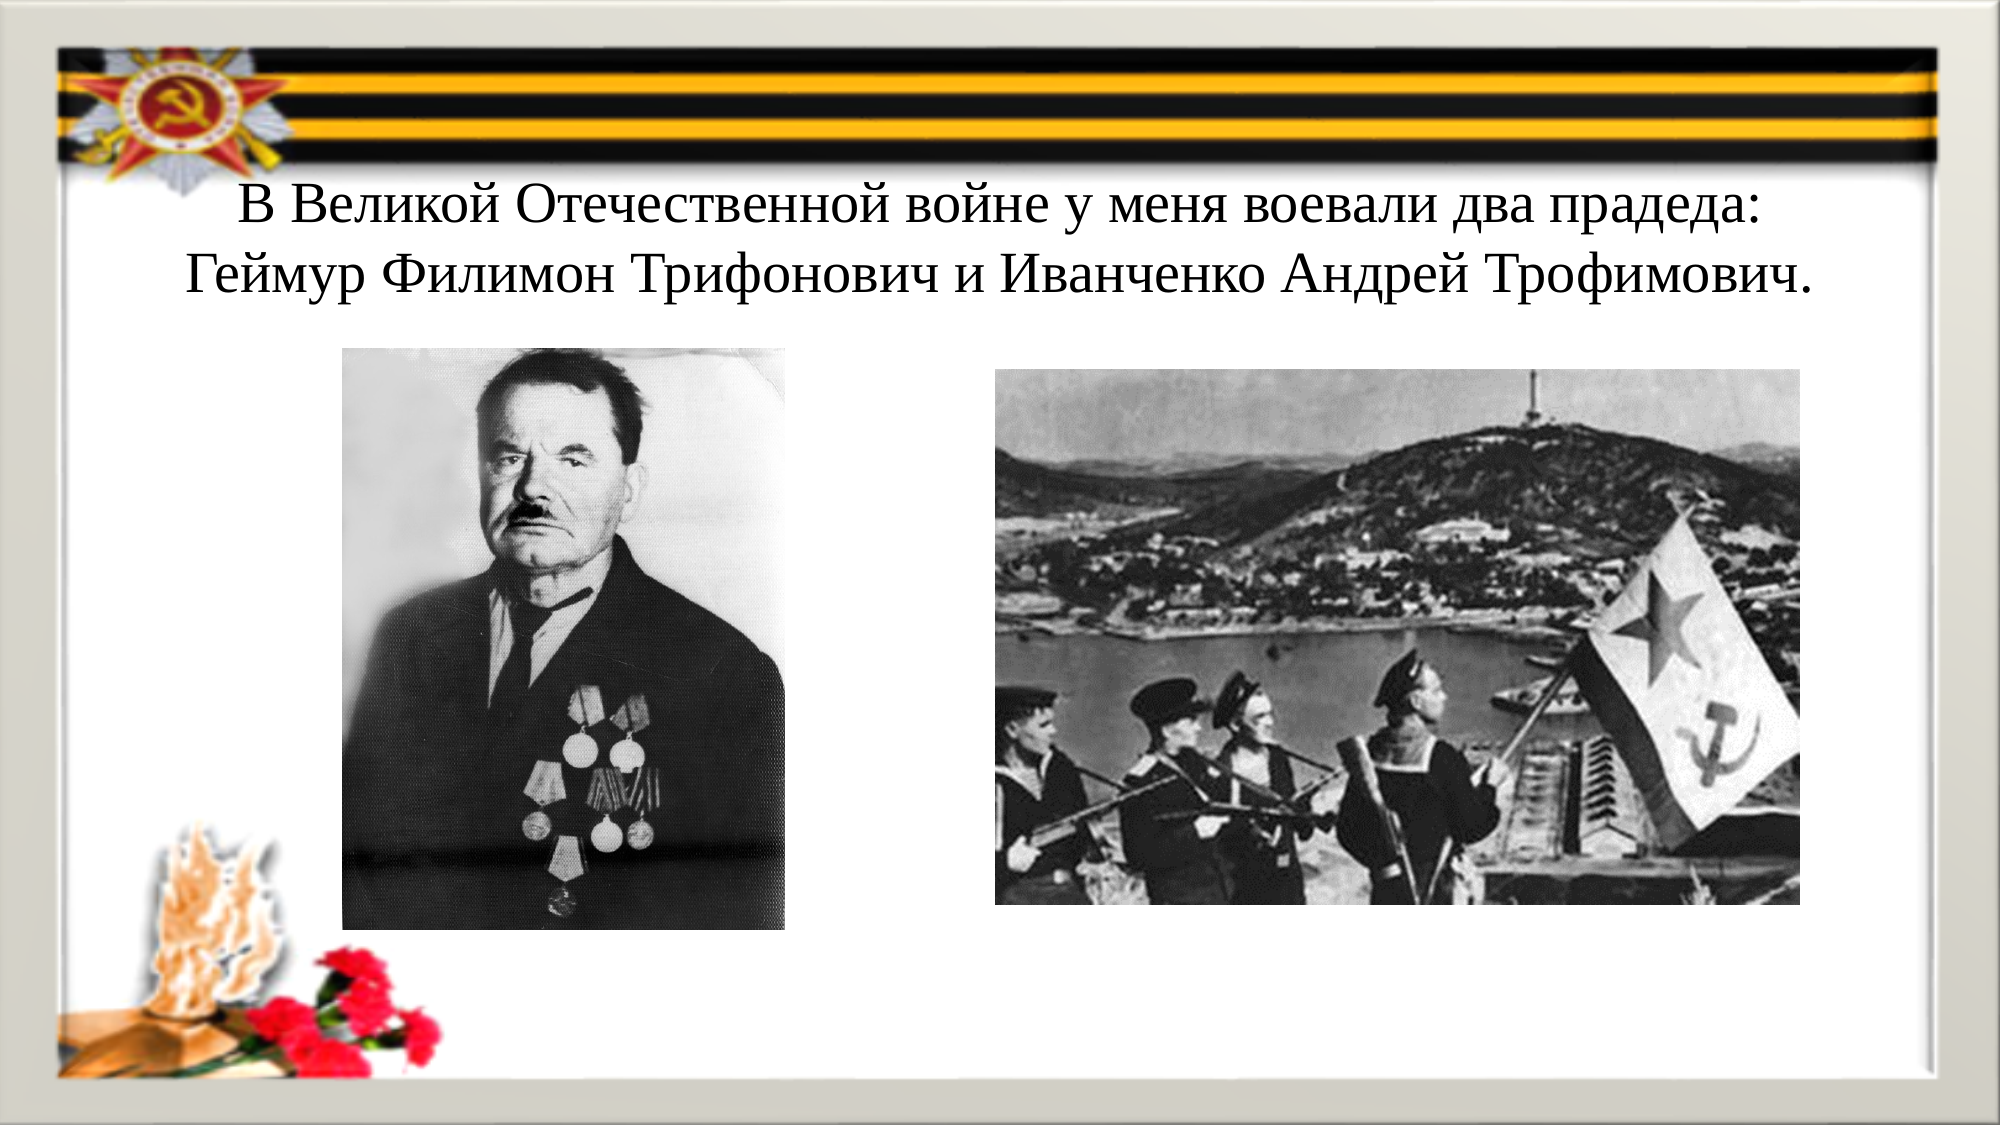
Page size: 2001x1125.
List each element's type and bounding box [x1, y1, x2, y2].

list [342, 348, 785, 930]
list [995, 369, 1800, 905]
picture [0, 0, 2000, 1125]
